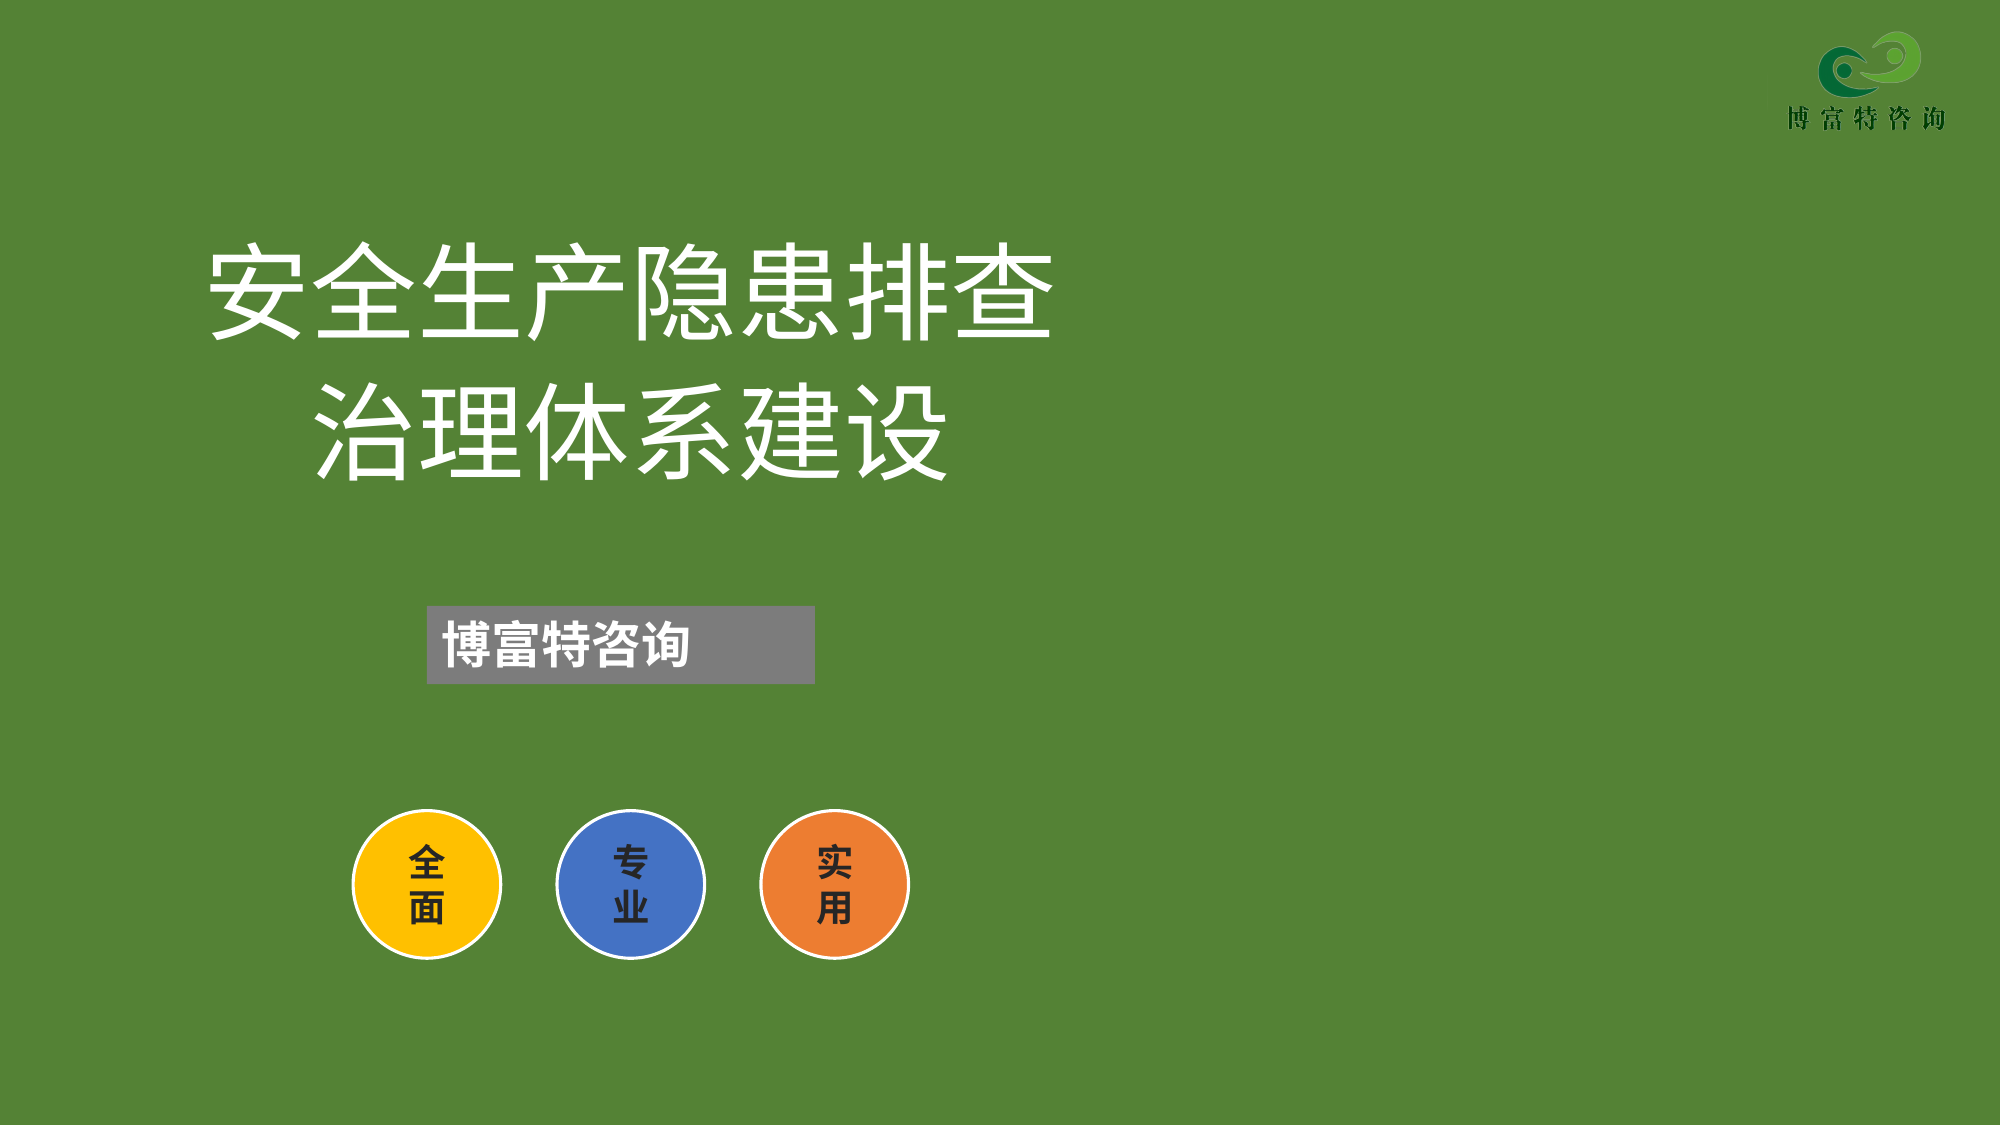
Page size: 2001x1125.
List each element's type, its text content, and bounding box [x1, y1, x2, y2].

text_box 实用 [759, 809, 911, 960]
text_box 专业 [555, 809, 707, 960]
title 安全生产隐患排查治理体系建设 [138, 213, 1124, 502]
text_box 全面 [351, 809, 503, 960]
picture [1767, 31, 1971, 134]
text_box 博富特咨询 [426, 605, 815, 685]
